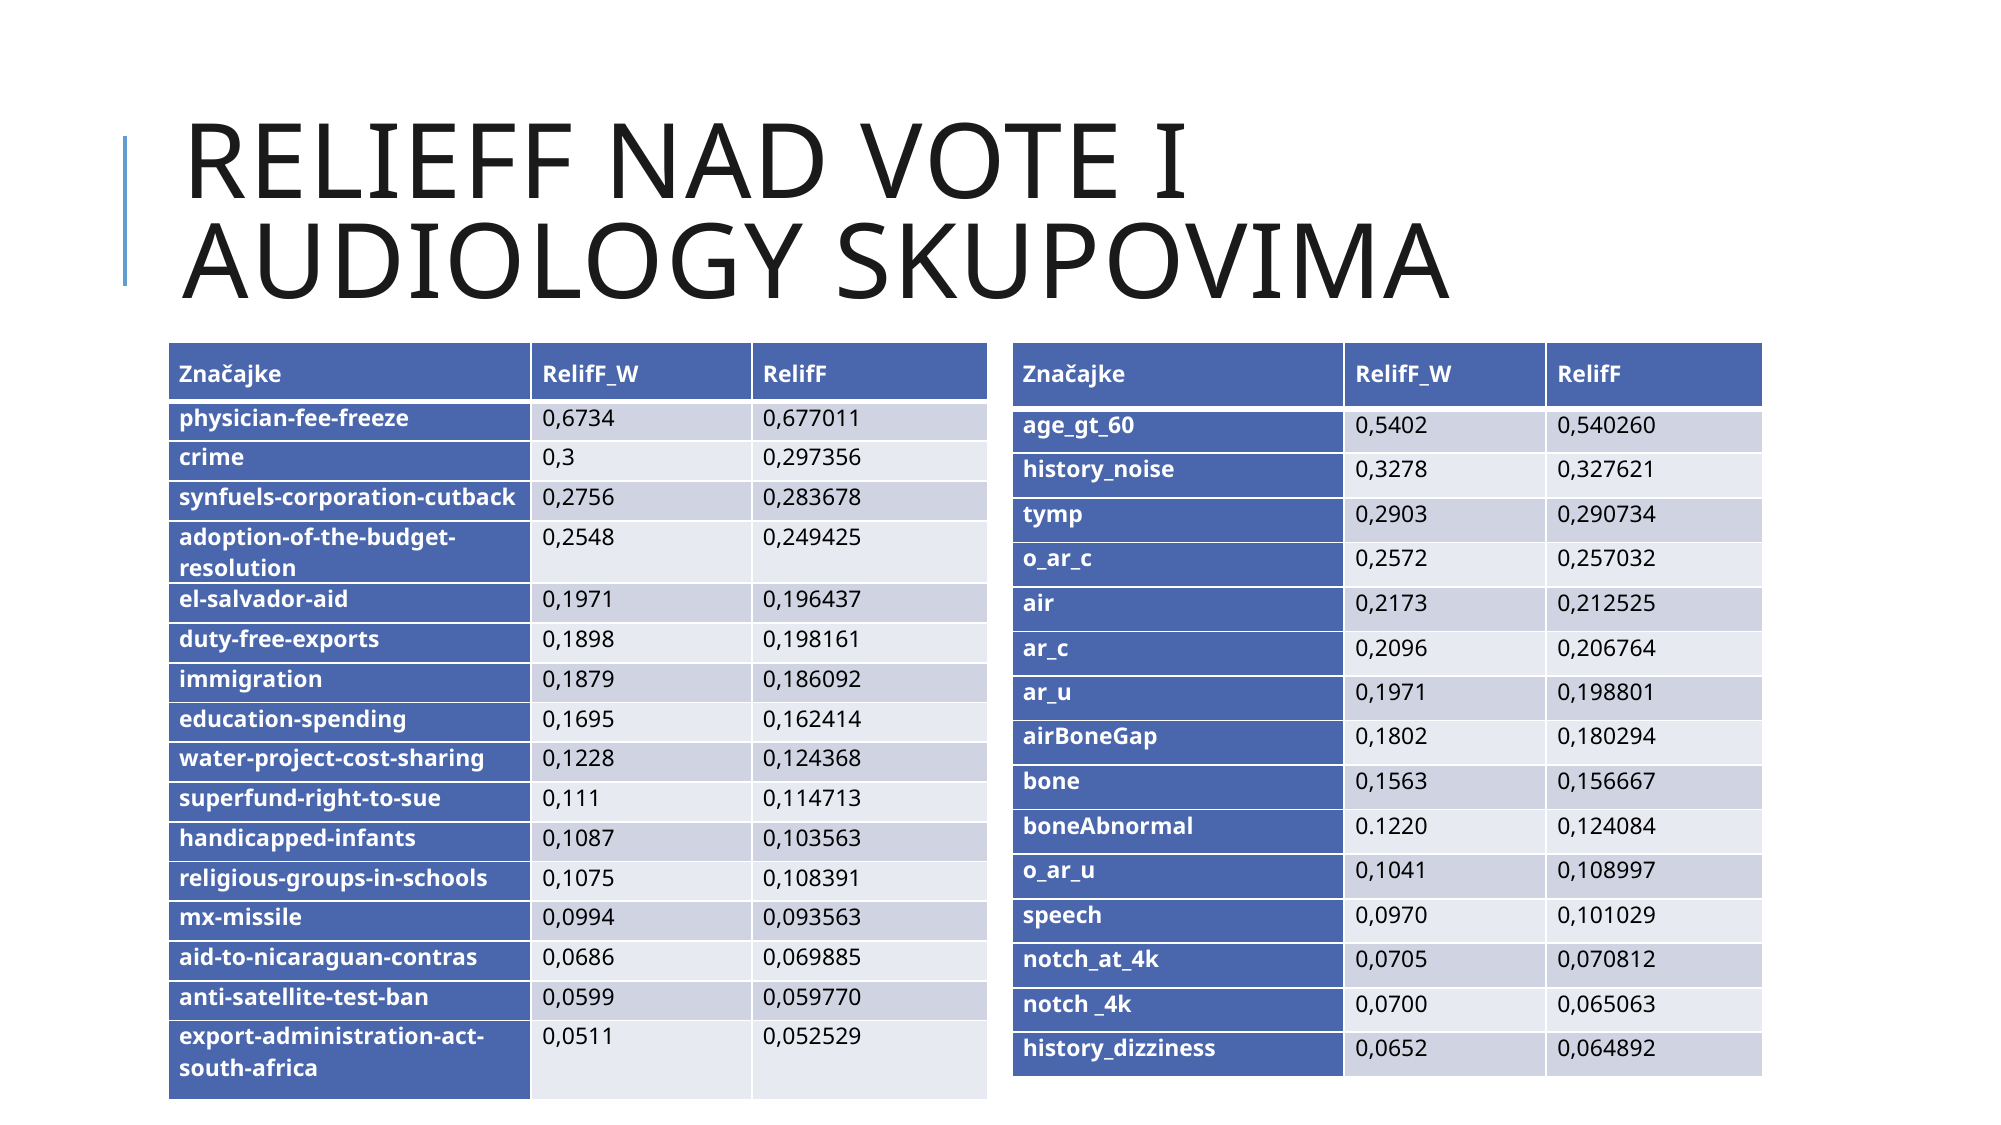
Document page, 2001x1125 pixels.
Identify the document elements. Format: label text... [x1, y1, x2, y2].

table_cell notch _4k [1013, 989, 1343, 1031]
table_cell 0,1695 [532, 703, 751, 741]
table_cell 0,249425 [753, 522, 987, 582]
table_cell boneAbnormal [1013, 810, 1343, 853]
table_cell water-project-cost-sharing [169, 743, 530, 781]
table_cell 0,0970 [1345, 900, 1545, 942]
table_cell 0,2572 [1345, 543, 1545, 586]
table_cell 0,180294 [1547, 721, 1762, 764]
title ReliefF nad vote i audiology skupovima [168, 96, 1763, 342]
table_cell 0,212525 [1547, 588, 1762, 631]
table_cell 0,257032 [1547, 543, 1762, 586]
table_cell 0.1220 [1345, 810, 1545, 853]
table_cell 0,1898 [532, 624, 751, 662]
table_cell 0,1879 [532, 664, 751, 702]
table_cell anti-satellite-test-ban [169, 982, 530, 1020]
table_cell airBoneGap [1013, 721, 1343, 764]
table_cell 0,0705 [1345, 944, 1545, 987]
table_cell 0,2903 [1345, 499, 1545, 542]
table_cell 0,093563 [753, 902, 987, 940]
table_cell 0,677011 [753, 404, 987, 440]
table_cell 0,101029 [1547, 900, 1762, 942]
table_cell immigration [169, 664, 530, 702]
table_cell 0,0599 [532, 982, 751, 1020]
table_cell export-administration-act-south-africa [169, 1021, 530, 1099]
table_cell 0,198801 [1547, 677, 1762, 720]
table_cell 0,297356 [753, 442, 987, 480]
table_cell age_gt_60 [1013, 412, 1343, 452]
table_cell 0,2756 [532, 482, 751, 520]
table_cell 0,1041 [1345, 855, 1545, 898]
table_cell 0,327621 [1547, 454, 1762, 497]
table_cell 0,0686 [532, 942, 751, 980]
table_cell physician-fee-freeze [169, 404, 530, 440]
table_cell 0,108997 [1547, 855, 1762, 898]
table_cell ar_c [1013, 632, 1343, 675]
table_cell o_ar_c [1013, 543, 1343, 586]
table_cell duty-free-exports [169, 624, 530, 662]
table_cell 0,2173 [1345, 588, 1545, 631]
table_cell 0,3278 [1345, 454, 1545, 497]
table_cell adoption-of-the-budget-resolution [169, 522, 530, 582]
table_header Značajke [169, 343, 530, 399]
table_cell 0,124084 [1547, 810, 1762, 853]
table_cell 0,0994 [532, 902, 751, 940]
table_cell 0,059770 [753, 982, 987, 1020]
table_cell 0,2096 [1345, 632, 1545, 675]
table_cell synfuels-corporation-cutback [169, 482, 530, 520]
table_cell 0,1971 [532, 584, 751, 622]
table_cell 0,196437 [753, 584, 987, 622]
table_cell 0,1075 [532, 862, 751, 900]
table_cell 0,1971 [1345, 677, 1545, 720]
table_cell 0,052529 [753, 1021, 987, 1099]
table_header RelifF [1547, 343, 1762, 406]
table_cell 0,0700 [1345, 989, 1545, 1031]
table_cell aid-to-nicaraguan-contras [169, 942, 530, 980]
table_cell history_dizziness [1013, 1033, 1343, 1076]
table_cell 0,5402 [1345, 412, 1545, 452]
table_cell 0,3 [532, 442, 751, 480]
table_cell el-salvador-aid [169, 584, 530, 622]
table_cell 0,114713 [753, 783, 987, 821]
table_cell 0,111 [532, 783, 751, 821]
table_cell education-spending [169, 703, 530, 741]
table_cell 0,1087 [532, 823, 751, 861]
table_cell o_ar_u [1013, 855, 1343, 898]
table_cell 0,206764 [1547, 632, 1762, 675]
table_cell 0,103563 [753, 823, 987, 861]
table_cell history_noise [1013, 454, 1343, 497]
table_header RelifF_W [1345, 343, 1545, 406]
table_cell 0,065063 [1547, 989, 1762, 1031]
table_cell 0,1228 [532, 743, 751, 781]
table_cell notch_at_4k [1013, 944, 1343, 987]
table_header RelifF [753, 343, 987, 399]
table_cell 0,540260 [1547, 412, 1762, 452]
table_cell 0,069885 [753, 942, 987, 980]
table_cell 0,290734 [1547, 499, 1762, 542]
table_cell mx-missile [169, 902, 530, 940]
table_cell 0,124368 [753, 743, 987, 781]
table_cell 0,070812 [1547, 944, 1762, 987]
table_cell 0,0652 [1345, 1033, 1545, 1076]
table_cell handicapped-infants [169, 823, 530, 861]
table_cell 0,6734 [532, 404, 751, 440]
table_cell 0,1802 [1345, 721, 1545, 764]
table_cell 0,108391 [753, 862, 987, 900]
table_cell speech [1013, 900, 1343, 942]
table_cell bone [1013, 766, 1343, 809]
table_cell 0,0511 [532, 1021, 751, 1099]
table_cell air [1013, 588, 1343, 631]
table_cell ar_u [1013, 677, 1343, 720]
table_header Značajke [1013, 343, 1343, 406]
table_header RelifF_W [532, 343, 751, 399]
table_cell 0,2548 [532, 522, 751, 582]
table_cell 0,156667 [1547, 766, 1762, 809]
table_cell superfund-right-to-sue [169, 783, 530, 821]
table_cell crime [169, 442, 530, 480]
table_cell tymp [1013, 499, 1343, 542]
table_cell 0,186092 [753, 664, 987, 702]
table_cell 0,162414 [753, 703, 987, 741]
table_cell 0,283678 [753, 482, 987, 520]
table_cell 0,1563 [1345, 766, 1545, 809]
table_cell 0,064892 [1547, 1033, 1762, 1076]
table_cell religious-groups-in-schools [169, 862, 530, 900]
table_cell 0,198161 [753, 624, 987, 662]
